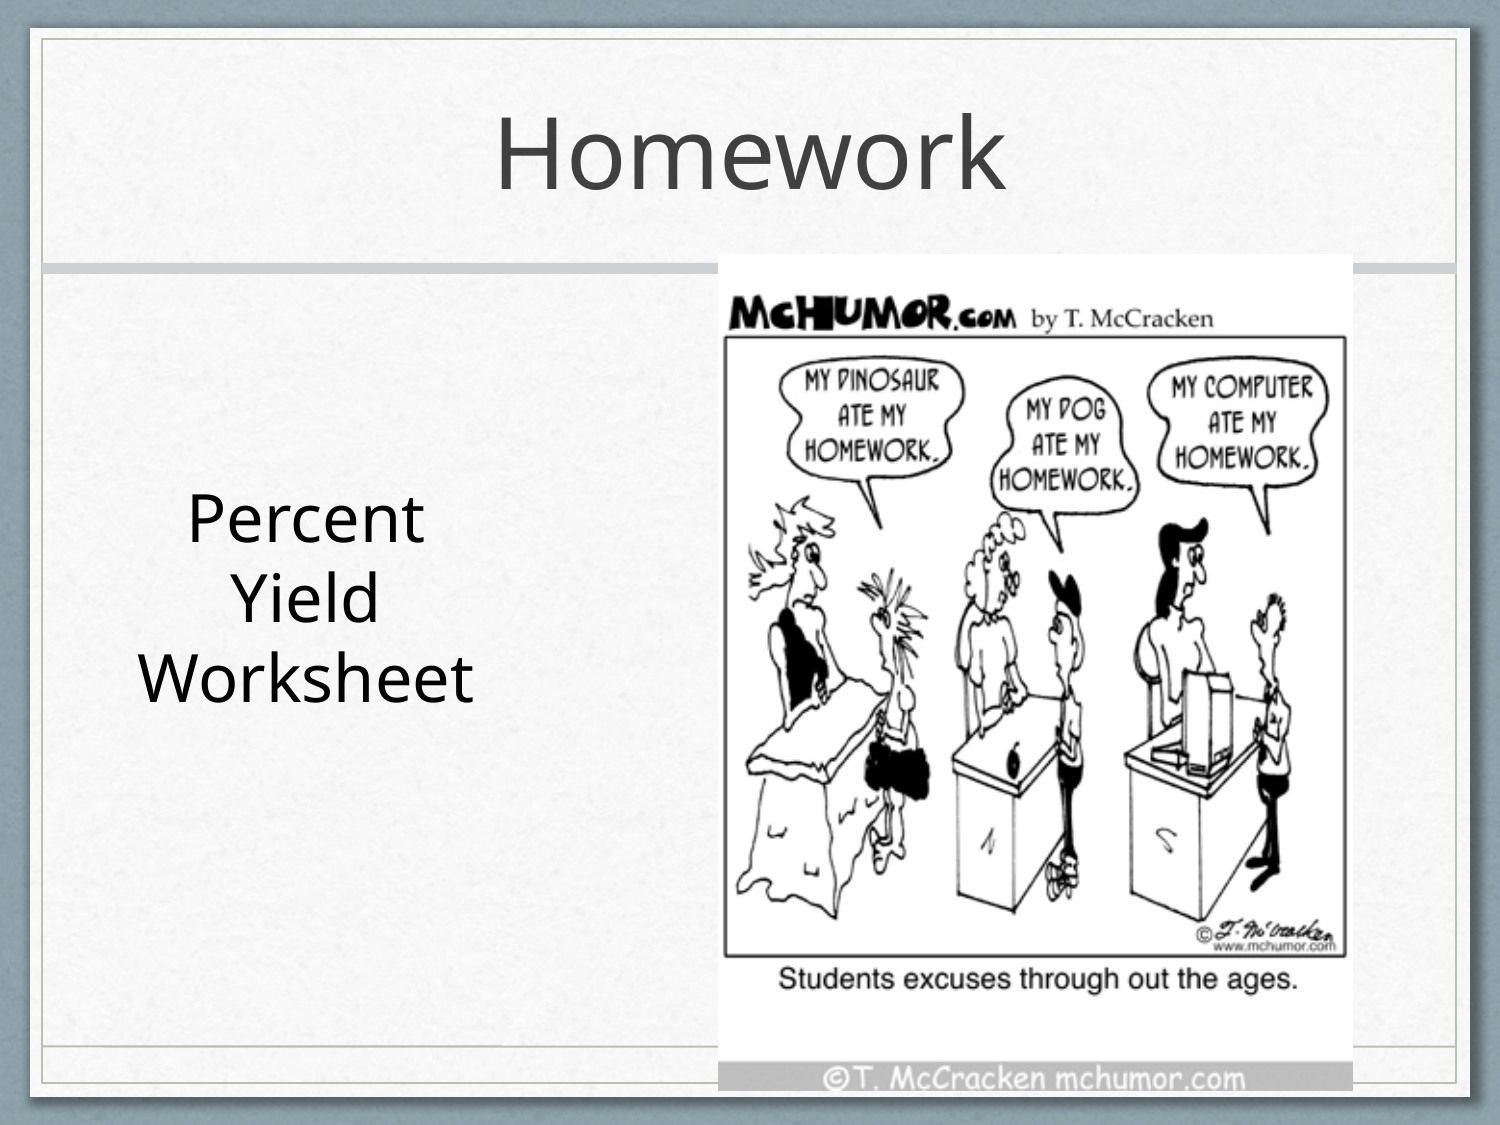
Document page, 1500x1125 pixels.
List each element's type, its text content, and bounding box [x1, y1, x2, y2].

picture [30, 28, 1470, 1097]
text_box Percent Yield Worksheet [109, 468, 504, 724]
title Homework [147, 40, 1353, 260]
